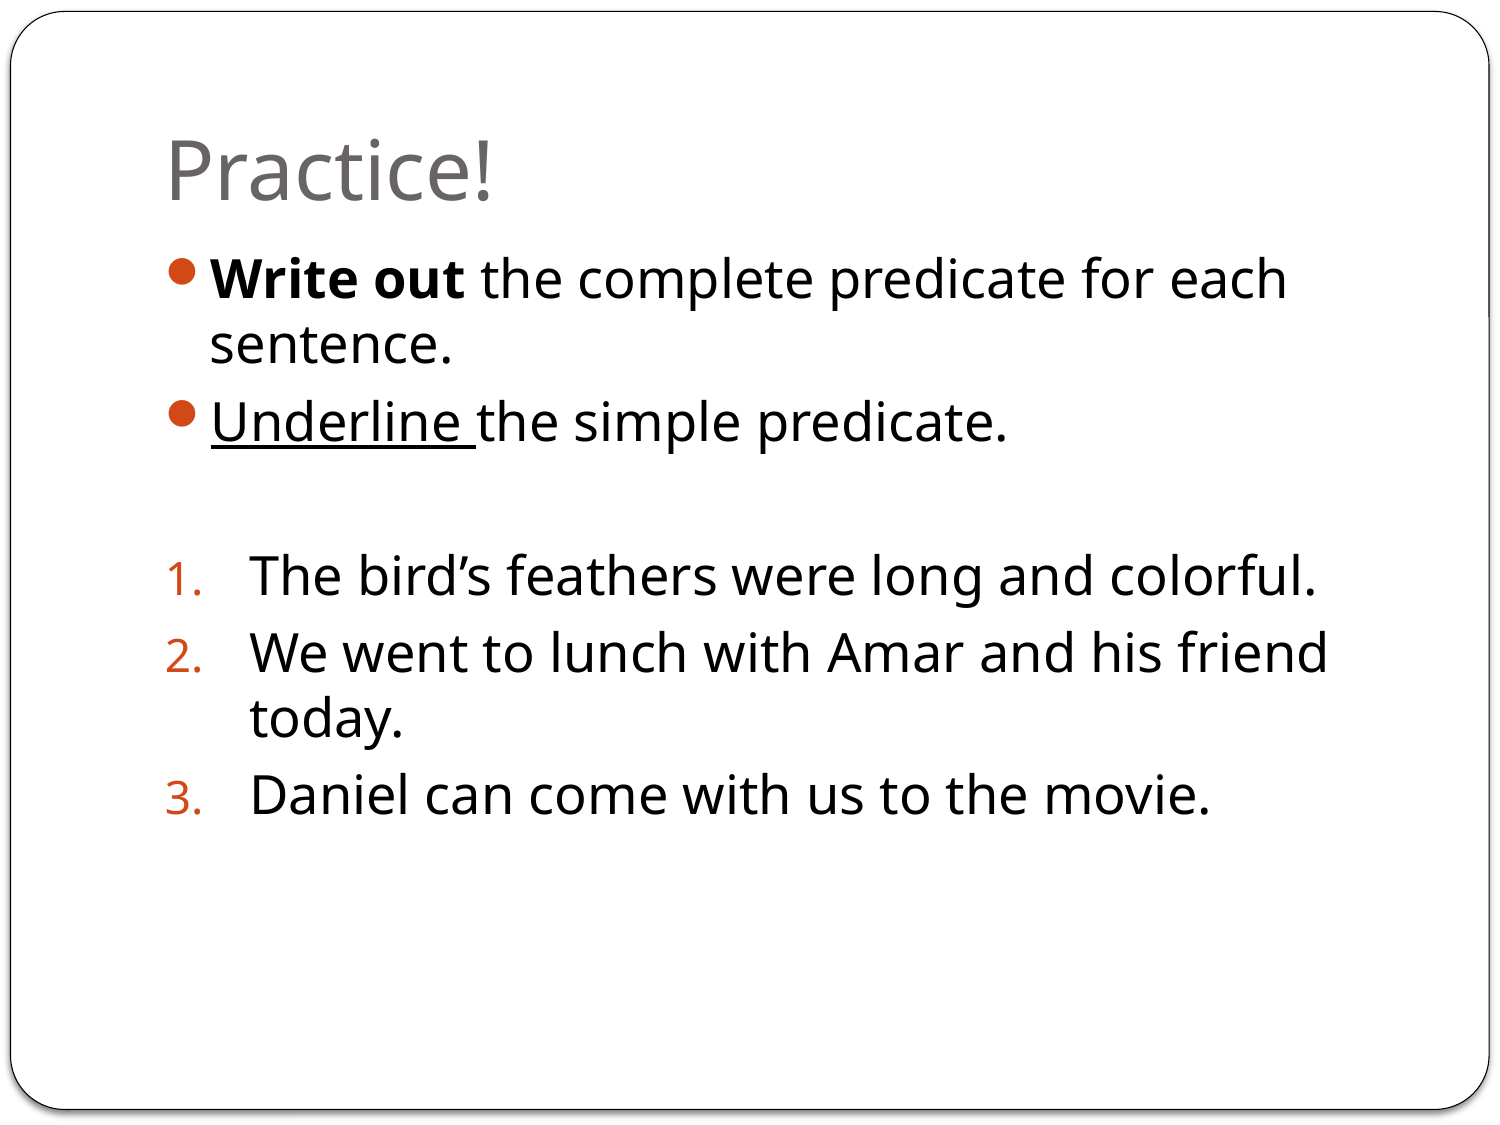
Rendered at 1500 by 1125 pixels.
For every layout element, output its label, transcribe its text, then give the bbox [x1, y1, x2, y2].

title Practice! [150, 45, 1425, 233]
list Write out the complete predicate for each sentence. Underline the simple predicate. The bird’s feathers were long and colorful. We went to lunch with Amar and his friend today. Daniel can come with us to the movie. [150, 237, 1425, 988]
